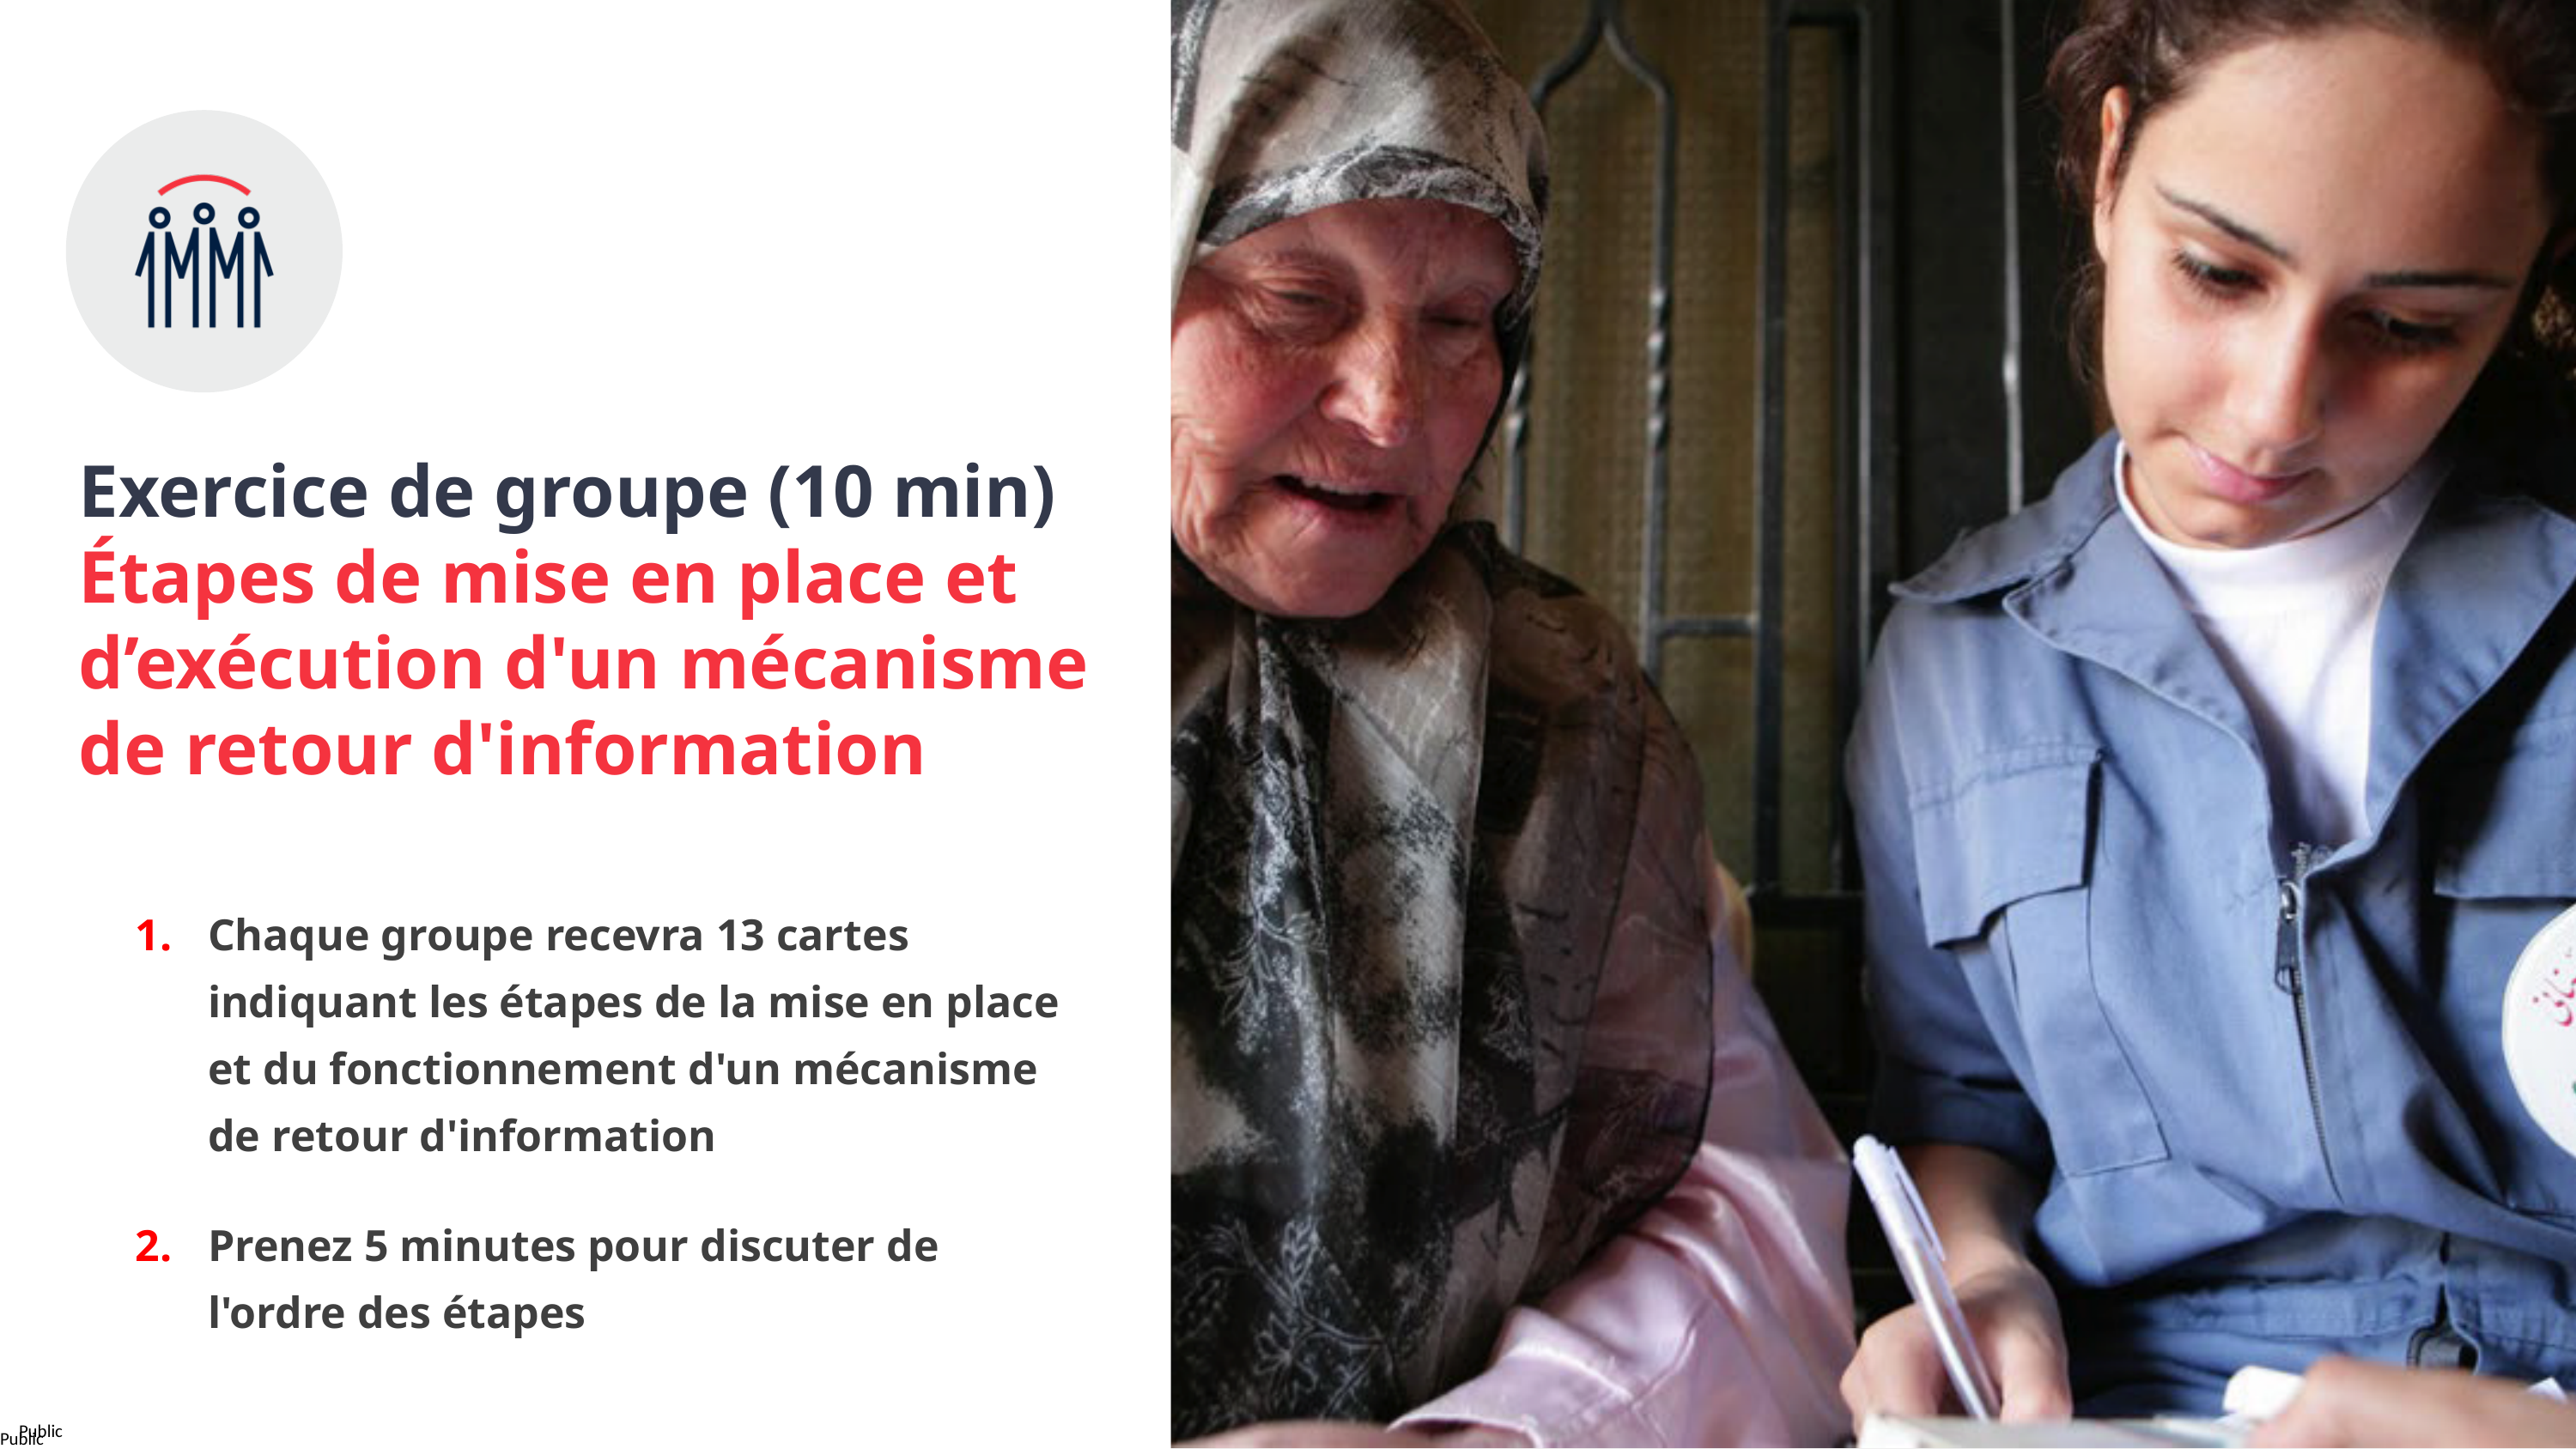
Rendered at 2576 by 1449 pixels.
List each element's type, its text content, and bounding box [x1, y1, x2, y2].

picture [1170, 0, 2576, 1449]
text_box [3, 45, 406, 457]
text_box Chaque groupe recevra 13 cartes indiquant les étapes de la mise en place et du fonctionnement d'un mécanisme de retour d'information Prenez 5 minutes pour discuter de l'ordre des étapes [122, 886, 1077, 1344]
text_box Exercice de groupe (10 min) Étapes de mise en place et d’exécution d'un mécanisme de retour d'information [65, 415, 1133, 796]
